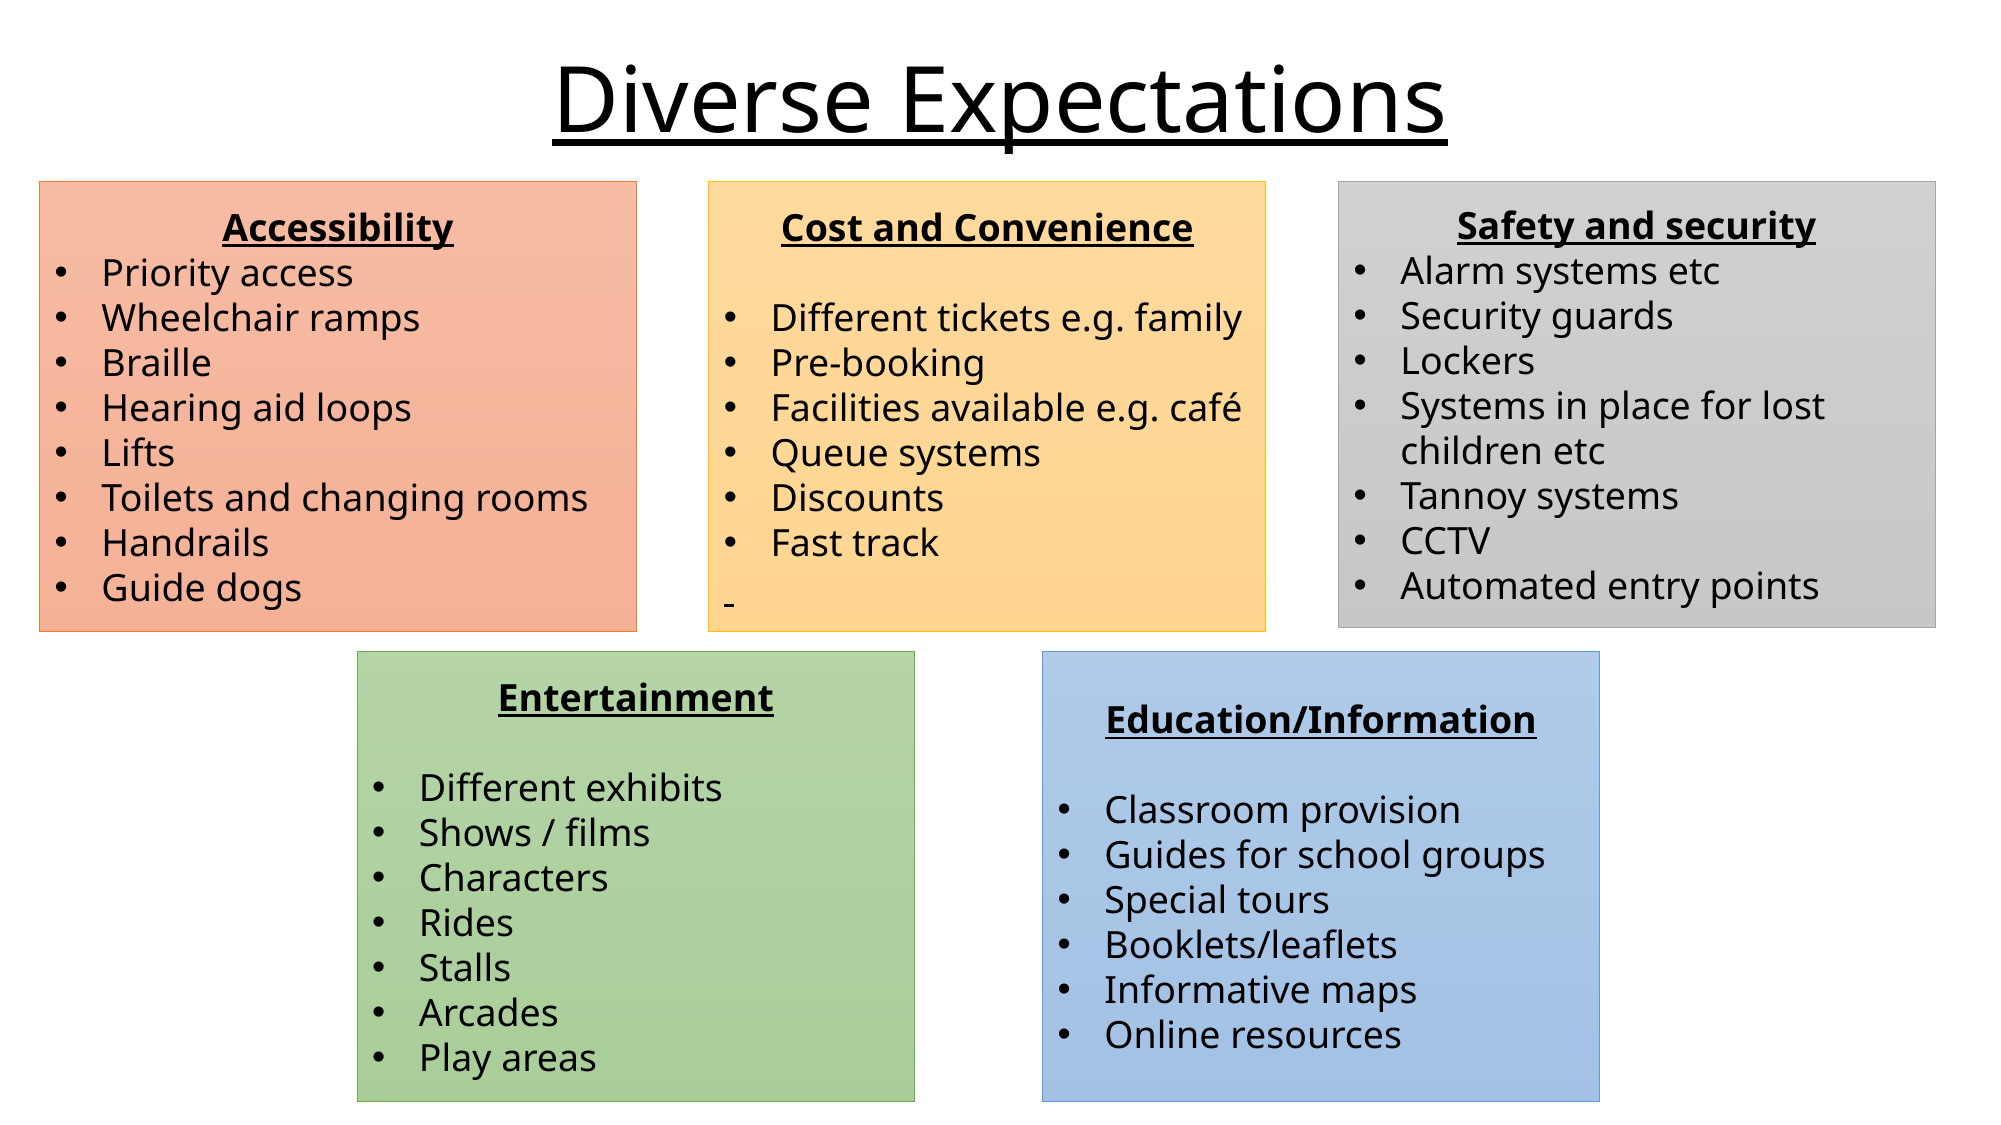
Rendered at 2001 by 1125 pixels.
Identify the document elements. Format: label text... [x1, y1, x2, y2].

text_box Accessibility Priority access Wheelchair ramps Braille Hearing aid loops Lifts Toilets and changing rooms Handrails Guide dogs [39, 181, 637, 632]
text_box Cost and Convenience Different tickets e.g. family Pre-booking Facilities available e.g. café Queue systems Discounts Fast track [708, 181, 1266, 632]
text_box Entertainment Different exhibits Shows / films Characters Rides Stalls Arcades Play areas [357, 651, 915, 1102]
text_box Safety and security Alarm systems etc Security guards Lockers Systems in place for lost children etc Tannoy systems CCTV Automated entry points [1338, 181, 1936, 628]
text_box Education/Information Classroom provision Guides for school groups Special tours Booklets/leaflets Informative maps Online resources [1042, 651, 1600, 1102]
title Diverse Expectations [137, 23, 1863, 182]
